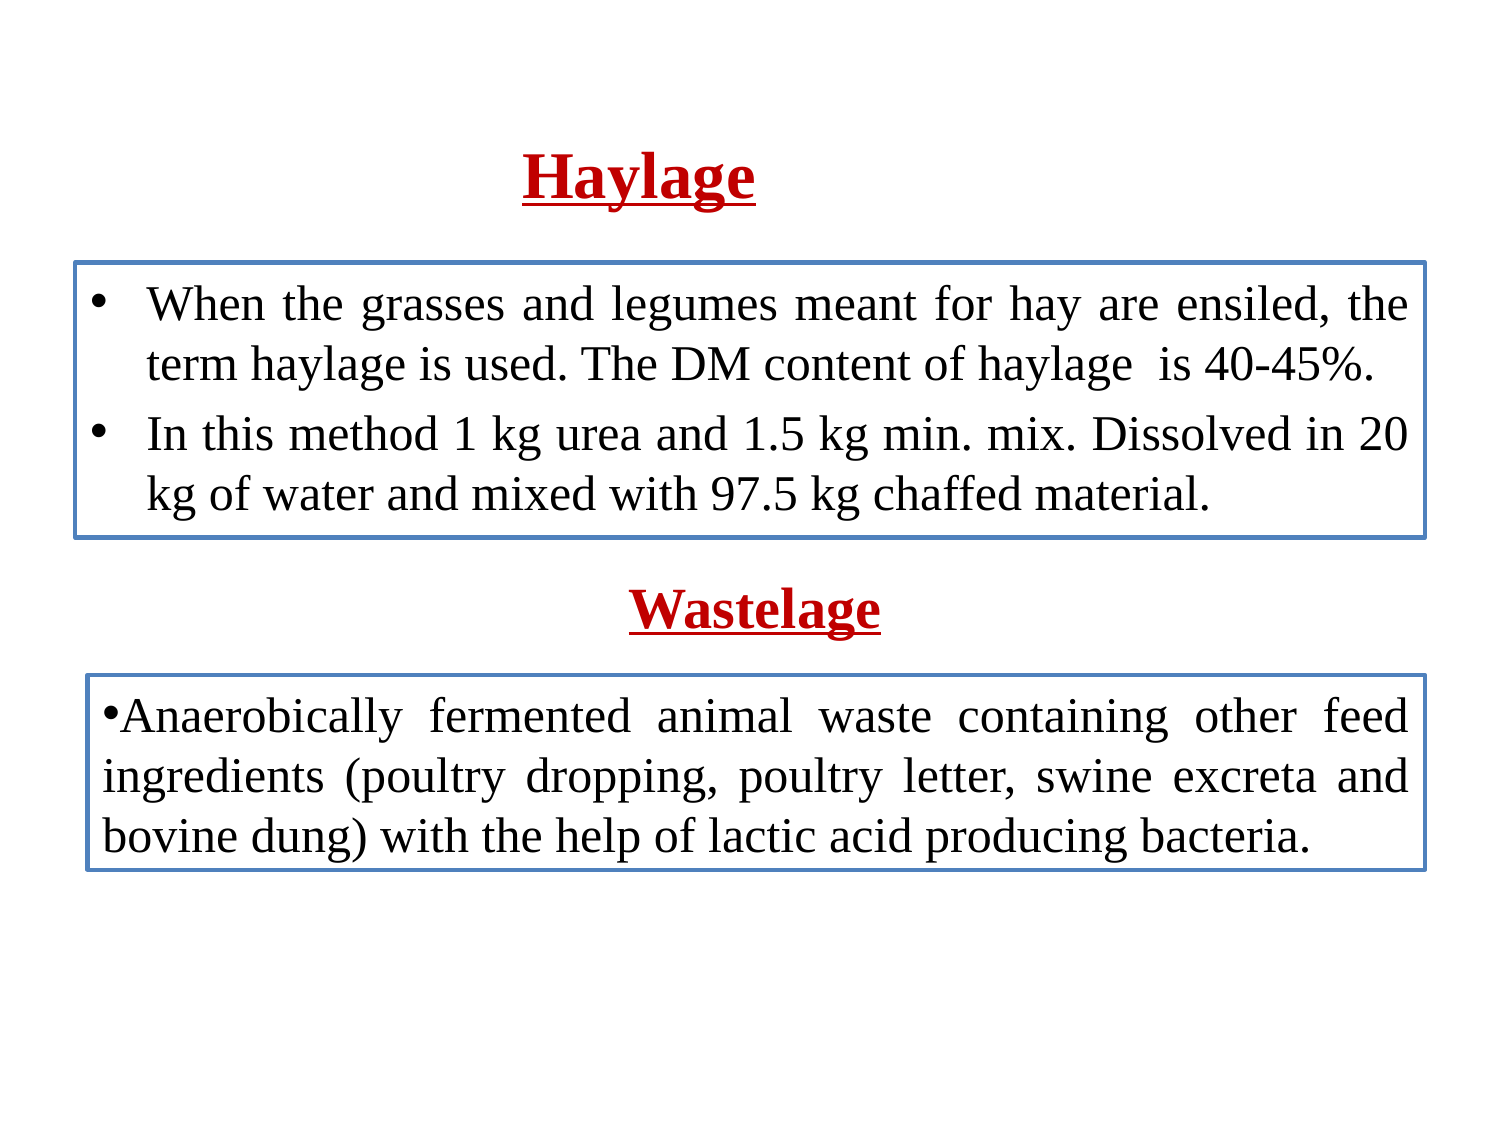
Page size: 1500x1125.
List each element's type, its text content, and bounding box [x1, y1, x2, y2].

text_box Wastelage [613, 562, 897, 648]
list When the grasses and legumes meant for hay are ensiled, the term haylage is used. The DM content of haylage is 40-45%. In this method 1 kg urea and 1.5 kg min. mix. Dissolved in 20 kg of water and mixed with 97.5 kg chaffed material. [73, 260, 1427, 540]
text_box Haylage [507, 124, 884, 220]
text_box Anaerobically fermented animal waste containing other feed ingredients (poultry dropping, poultry letter, swine excreta and bovine dung) with the help of lactic acid producing bacteria. [85, 673, 1427, 872]
